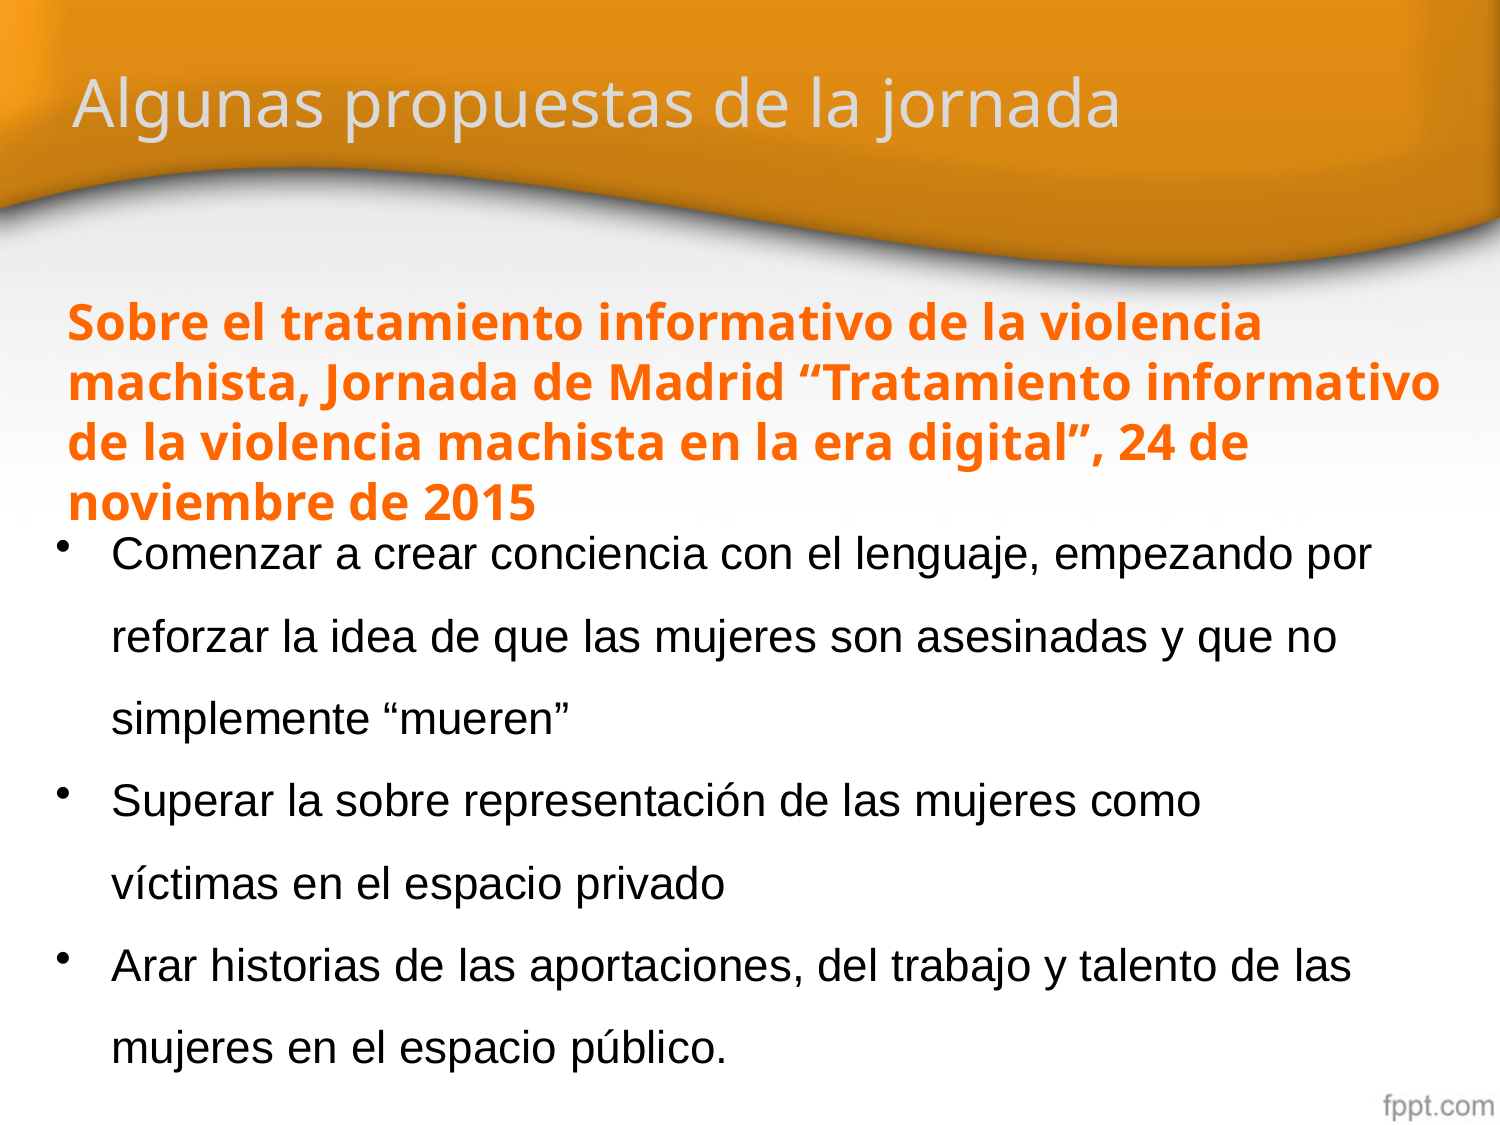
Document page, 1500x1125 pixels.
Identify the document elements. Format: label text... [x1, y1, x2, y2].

title Algunas propuestas de la jornada [5, 7, 1426, 196]
text_box Sobre el tratamiento informativo de la violencia machista, Jornada de Madrid “Tratamiento informativo de la violencia machista en la era digital”, 24 de noviembre de 2015 [53, 282, 1471, 598]
picture [0, 0, 1500, 1125]
list Comenzar a crear conciencia con el lenguaje, empezando por reforzar la idea de que las mujeres son asesinadas y que no simplemente “mueren” Superar la sobre representación de las mujeres como víctimas en el espacio privado Arar historias de las aportaciones, del trabajo y talento de las mujeres en el espacio público. [40, 408, 1391, 1125]
